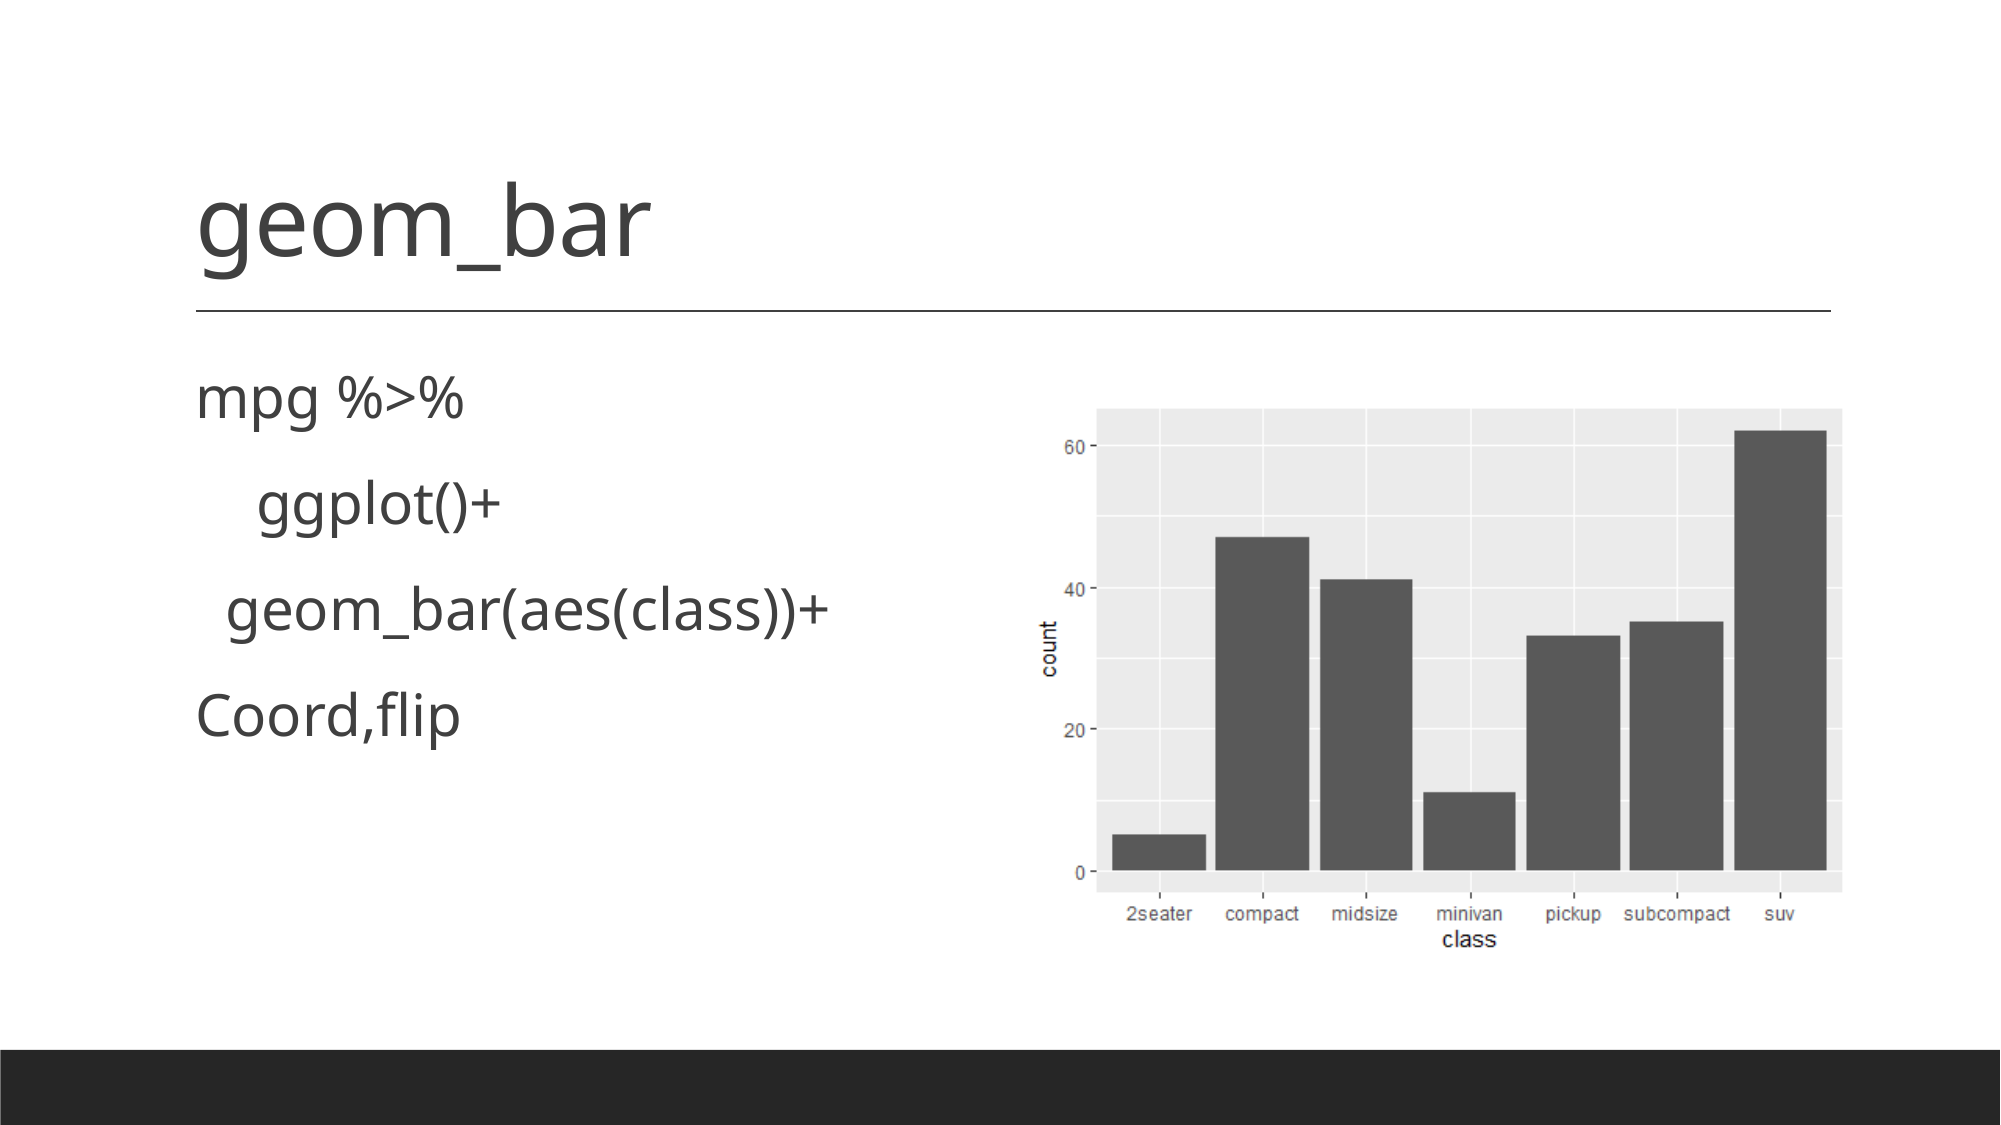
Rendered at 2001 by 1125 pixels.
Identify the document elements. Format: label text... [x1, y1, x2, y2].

list mpg %>% ggplot()+ geom_bar(aes(class))+ Coord,flip [180, 345, 1830, 963]
title geom_bar [180, 47, 1830, 285]
picture [1024, 398, 1856, 964]
